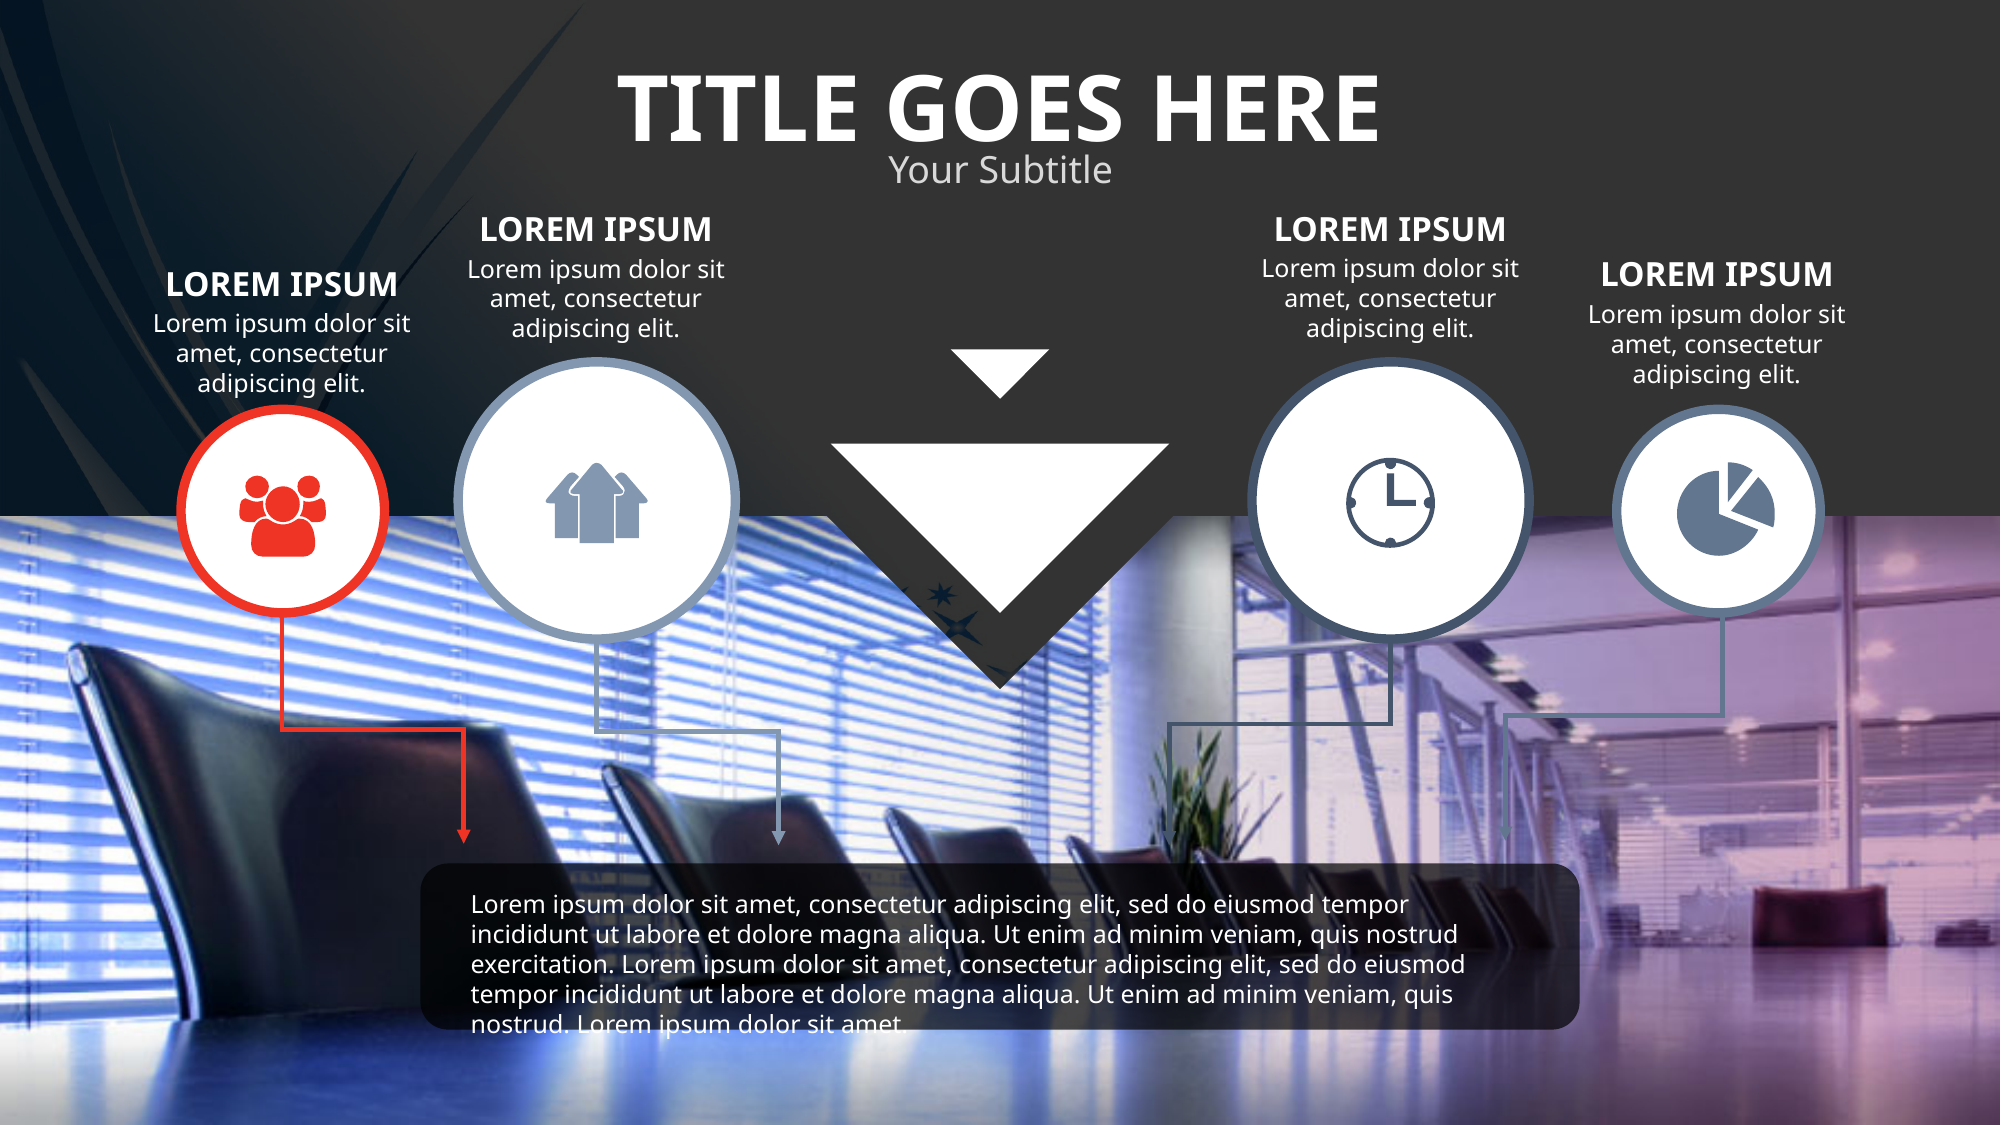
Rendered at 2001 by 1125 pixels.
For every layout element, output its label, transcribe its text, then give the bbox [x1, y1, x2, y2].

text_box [1488, 606, 1739, 824]
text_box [420, 863, 1580, 1030]
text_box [1346, 457, 1435, 548]
text_box LOREM IPSUM Lorem ipsum dolor sit amet, consectetur adipiscing elit. [1240, 203, 1541, 348]
text_box LOREM IPSUM Lorem ipsum dolor sit amet, consectetur adipiscing elit. [446, 203, 747, 348]
text_box [297, 475, 320, 499]
text_box [0, 515, 2000, 1125]
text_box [573, 640, 802, 823]
text_box [1250, 360, 1531, 640]
picture [0, 0, 2001, 1125]
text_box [258, 638, 487, 821]
text_box LOREM IPSUM Lorem ipsum dolor sit amet, consectetur adipiscing elit. [1567, 248, 1867, 394]
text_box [1158, 613, 1401, 835]
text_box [1677, 462, 1775, 556]
text_box [1615, 408, 1822, 612]
text_box [828, 442, 1172, 615]
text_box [548, 42, 1452, 199]
text_box LOREM IPSUM Lorem ipsum dolor sit amet, consectetur adipiscing elit. [131, 258, 432, 403]
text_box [544, 462, 650, 544]
text_box [245, 475, 300, 523]
text_box [239, 498, 326, 557]
text_box [179, 408, 386, 614]
text_box [457, 360, 737, 640]
text_box [948, 348, 1052, 401]
